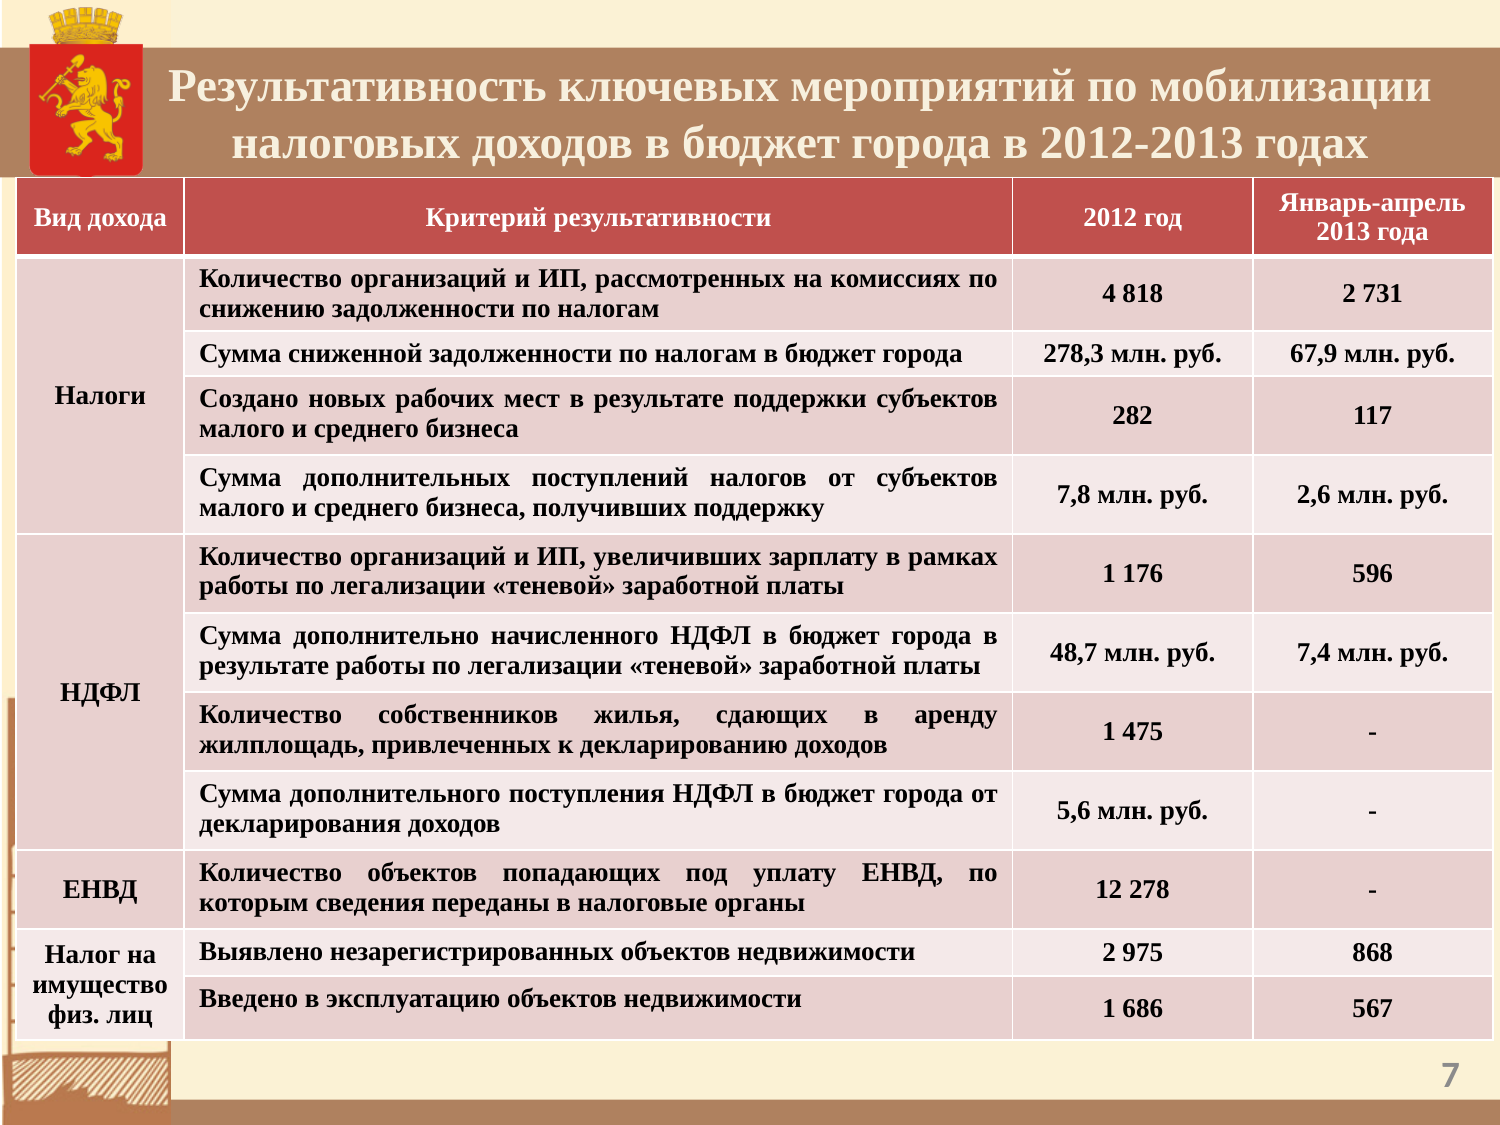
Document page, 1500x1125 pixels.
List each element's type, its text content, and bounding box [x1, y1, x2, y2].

table_cell Количество организаций и ИП, увеличивших зарплату в рамках работы по легализации «теневой» заработной платы [185, 535, 1012, 612]
table_header 2012 год [1013, 178, 1252, 254]
table_cell 2 731 [1254, 259, 1492, 330]
table_cell 868 [1254, 930, 1492, 975]
picture [1, 0, 1500, 177]
table_cell 4 818 [1013, 259, 1252, 330]
table_cell 596 [1254, 535, 1492, 612]
table_cell Налоги [17, 259, 183, 533]
table_cell 48,7 млн. руб. [1013, 614, 1252, 691]
picture [1, 178, 1500, 1125]
table_cell - [1254, 851, 1492, 928]
title Результативность ключевых мероприятий по мобилизации налоговых доходов в бюджет города в 2012-2013 годах [123, 46, 1477, 176]
table_cell 67,9 млн. руб. [1254, 332, 1492, 375]
table_cell Сумма дополнительного поступления НДФЛ в бюджет города от декларирования доходов [185, 772, 1012, 849]
table_cell 1 176 [1013, 535, 1252, 612]
table_cell Количество собственников жилья, сдающих в аренду жилплощадь, привлеченных к декларированию доходов [185, 693, 1012, 770]
table_cell - [1254, 693, 1492, 770]
table_cell - [1254, 772, 1492, 849]
table_cell 5,6 млн. руб. [1013, 772, 1252, 849]
table_cell 2 975 [1013, 930, 1252, 975]
table_cell Выявлено незарегистрированных объектов недвижимости [185, 930, 1012, 975]
table_cell Количество организаций и ИП, рассмотренных на комиссиях по снижению задолженности по налогам [185, 259, 1012, 330]
table_cell 1 475 [1013, 693, 1252, 770]
table_cell 567 [1254, 977, 1492, 1039]
table_cell Сумма дополнительных поступлений налогов от субъектов малого и среднего бизнеса, получивших поддержку [185, 456, 1012, 533]
table_cell ЕНВД [17, 851, 183, 928]
table_header Вид дохода [17, 178, 183, 254]
table_cell 278,3 млн. руб. [1013, 332, 1252, 375]
table_cell 7,8 млн. руб. [1013, 456, 1252, 533]
table_cell Создано новых рабочих мест в результате поддержки субъектов малого и среднего бизнеса [185, 377, 1012, 454]
table_cell 1 686 [1013, 977, 1252, 1039]
table_header Январь-апрель 2013 года [1254, 178, 1492, 254]
table_cell 2,6 млн. руб. [1254, 456, 1492, 533]
table_cell Сумма дополнительно начисленного НДФЛ в бюджет города в результате работы по легализации «теневой» заработной платы [185, 614, 1012, 691]
table_cell 282 [1013, 377, 1252, 454]
table_cell 7,4 млн. руб. [1254, 614, 1492, 691]
table_cell 117 [1254, 377, 1492, 454]
table_cell Налог на имущество физ. лиц [17, 930, 183, 1039]
table_header Критерий результативности [185, 178, 1012, 254]
table_cell Сумма сниженной задолженности по налогам в бюджет города [185, 332, 1012, 375]
slide_number 7 [1125, 1042, 1475, 1103]
table_cell Количество объектов попадающих под уплату ЕНВД, по которым сведения переданы в налоговые органы [185, 851, 1012, 928]
table_cell Введено в эксплуатацию объектов недвижимости [185, 977, 1012, 1039]
table_cell НДФЛ [17, 535, 183, 849]
table_cell 12 278 [1013, 851, 1252, 928]
